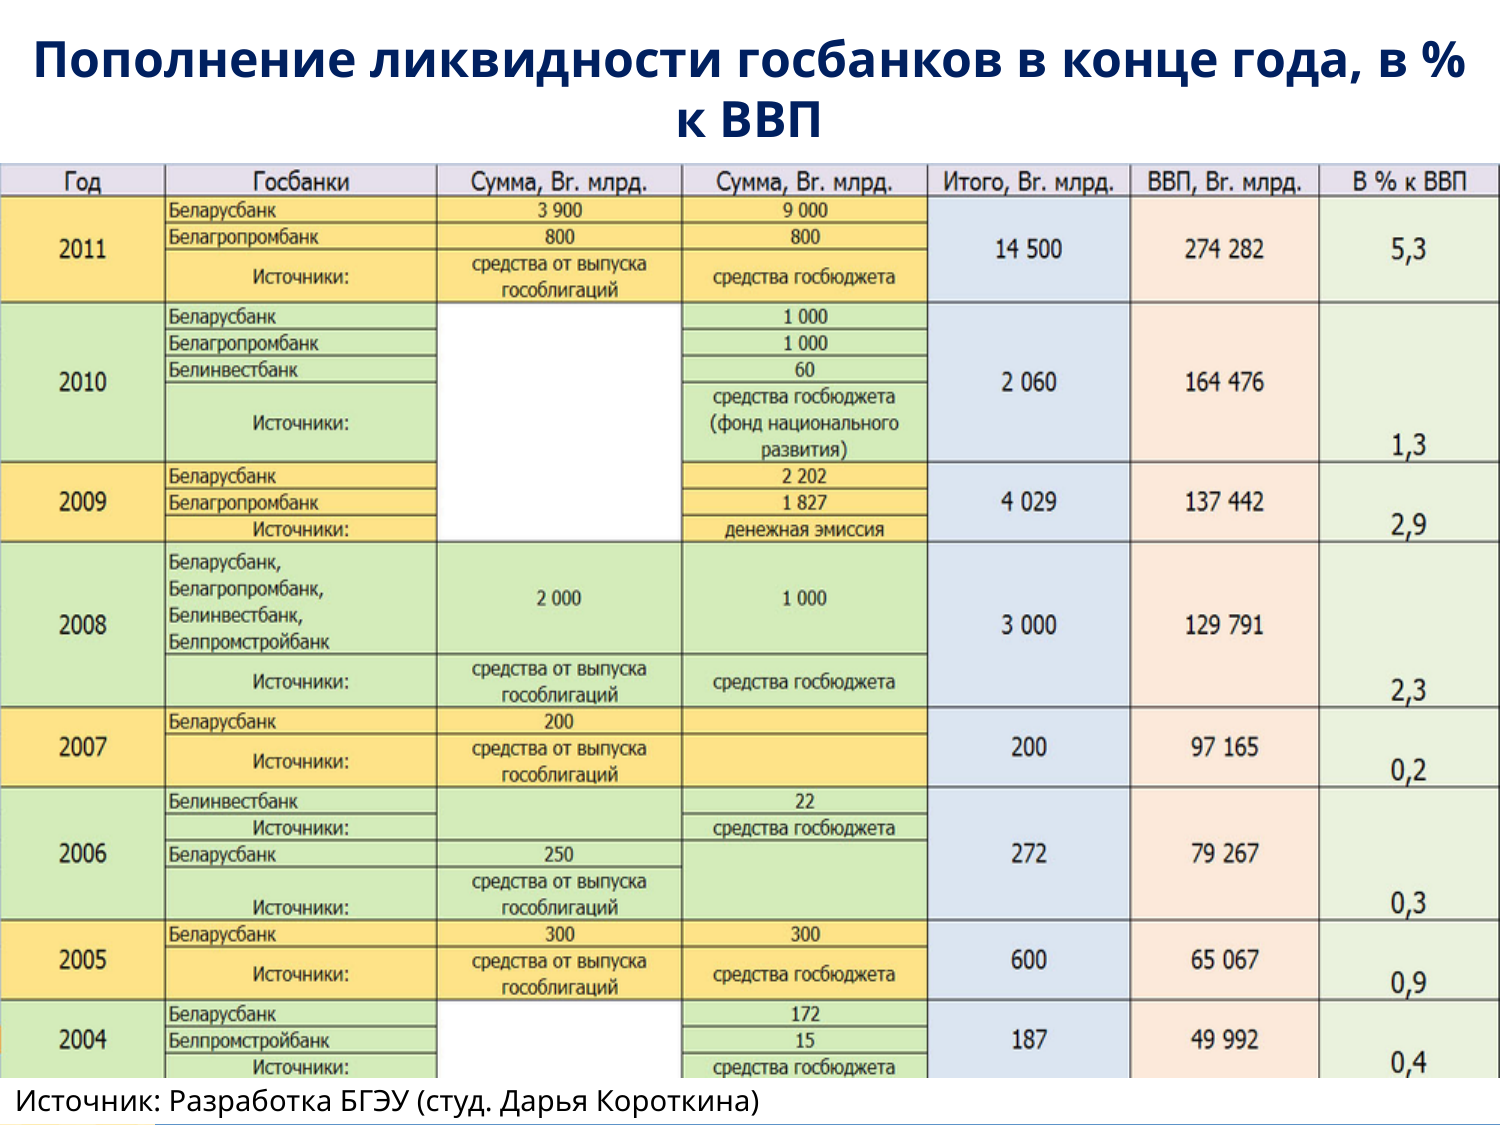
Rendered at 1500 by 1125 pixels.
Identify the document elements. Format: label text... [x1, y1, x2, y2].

text_box Источник: Разработка БГЭУ (студ. Дарья Короткина) [0, 1085, 1500, 1125]
picture [0, 163, 1500, 1079]
title Пополнение ликвидности госбанков в конце года, в % к ВВП [0, 0, 1500, 163]
